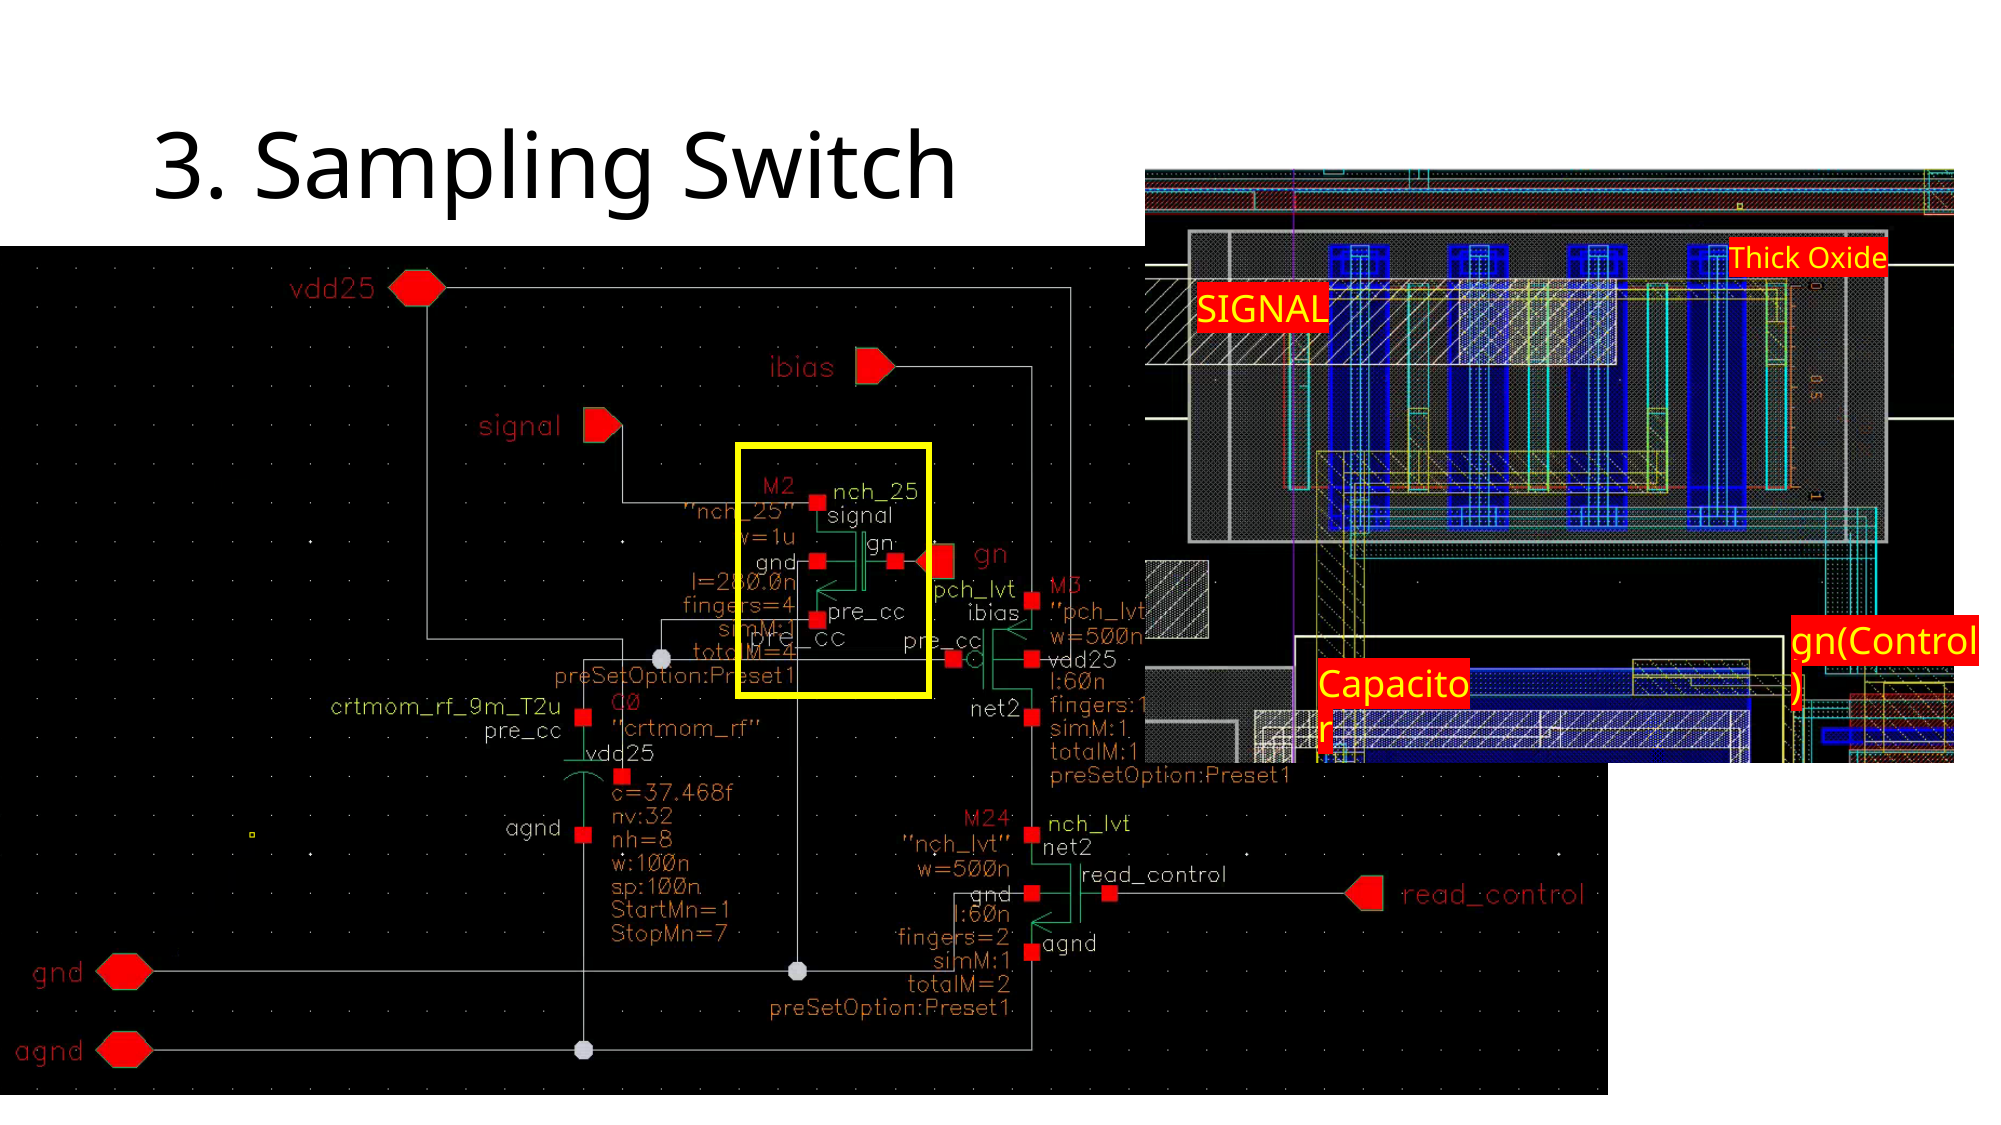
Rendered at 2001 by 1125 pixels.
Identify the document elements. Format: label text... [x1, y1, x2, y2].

picture [0, 60, 1954, 1095]
title 3. Sampling Switch [137, 59, 1863, 246]
picture [1863, 169, 1954, 231]
text_box Thick Oxide [1847, 231, 1977, 282]
text_box gn(Control) [1847, 609, 2000, 715]
